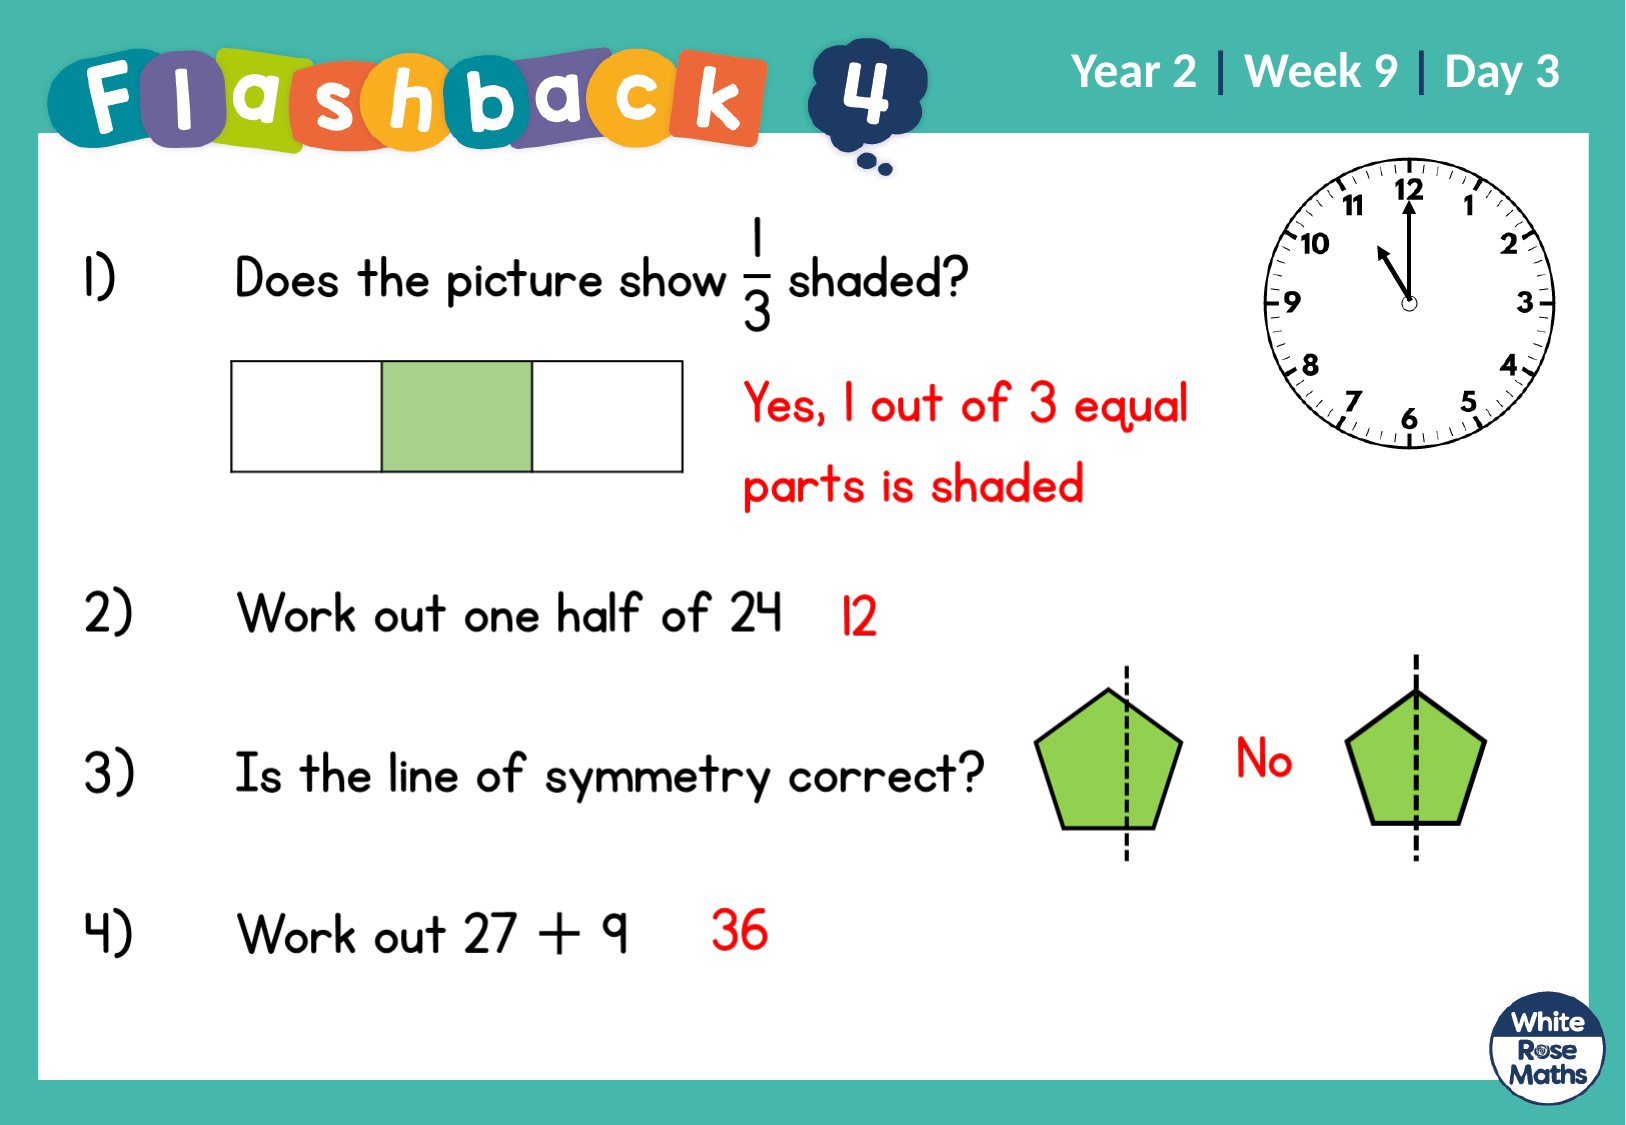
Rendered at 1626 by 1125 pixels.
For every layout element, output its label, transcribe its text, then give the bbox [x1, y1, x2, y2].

text_box Year 2 | Week 9 | Day 3 [991, 36, 1587, 108]
picture [0, 0, 1626, 1125]
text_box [1377, 245, 1411, 301]
